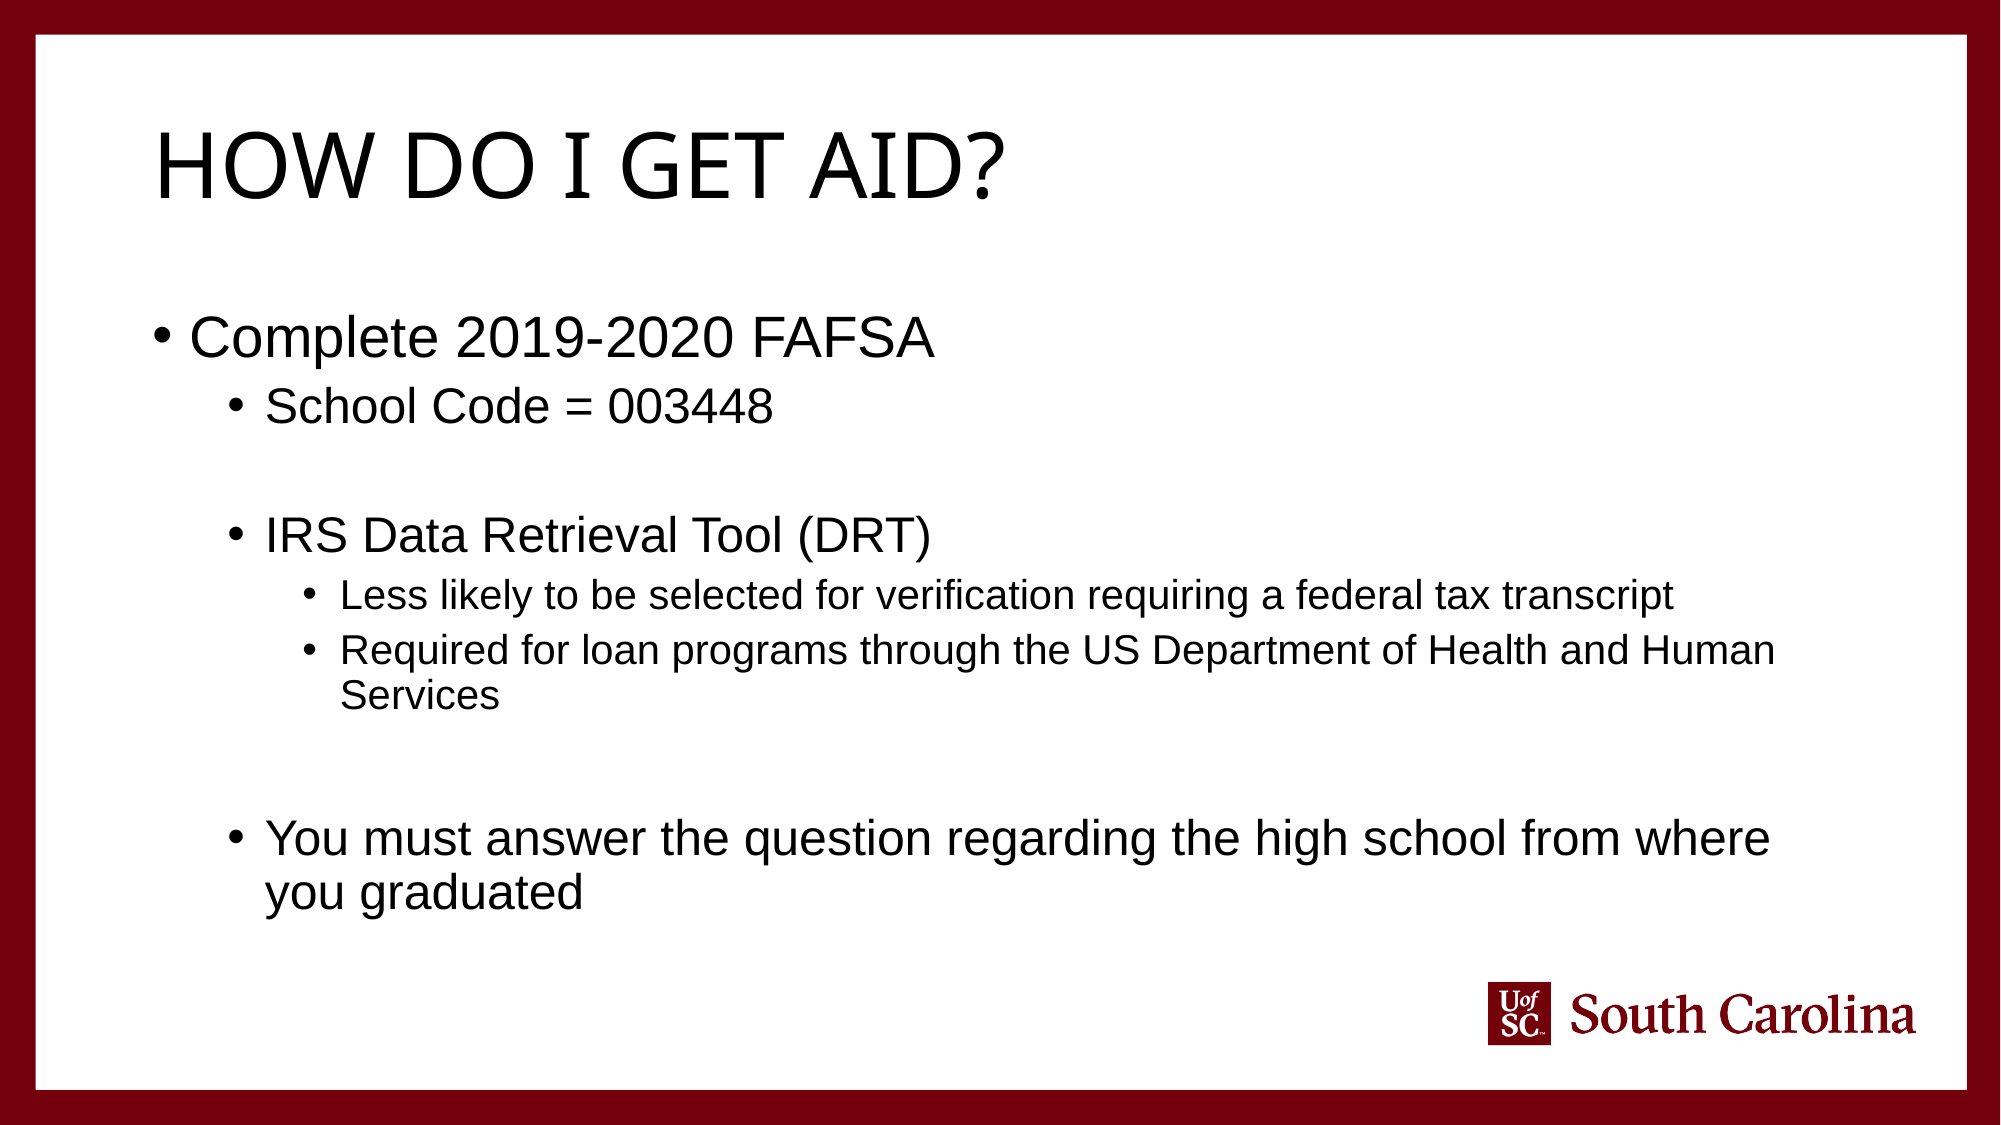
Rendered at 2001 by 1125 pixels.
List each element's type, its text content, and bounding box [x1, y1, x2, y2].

picture [0, 0, 2001, 1125]
list Complete 2019-2020 FAFSA School Code = 003448 IRS Data Retrieval Tool (DRT) Less likely to be selected for verification requiring a federal tax transcript Required for loan programs through the US Department of Health and Human Services You must answer the question regarding the high school from where you graduated [137, 299, 1863, 955]
title How do I get aid? [137, 59, 1863, 278]
